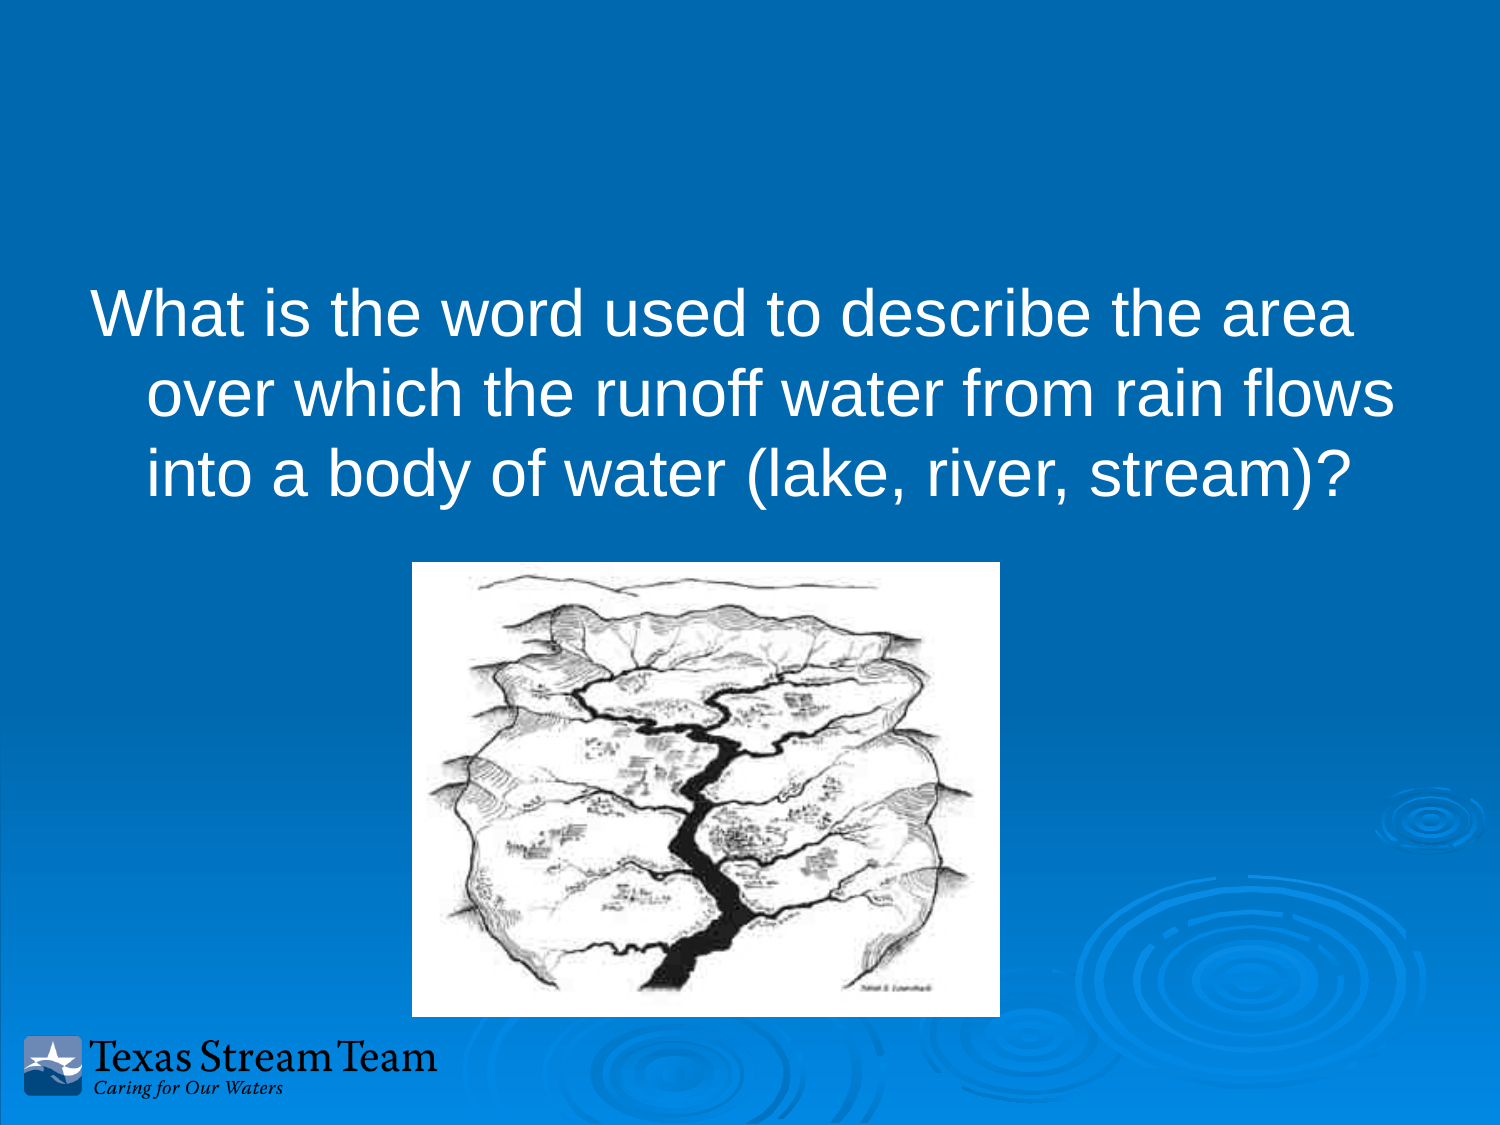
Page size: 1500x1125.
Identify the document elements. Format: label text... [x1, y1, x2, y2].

list What is the word used to describe the area over which the runoff water from rain flows into a body of water (lake, river, stream)? [74, 262, 1426, 1006]
picture [24, 1033, 438, 1105]
picture [412, 562, 1001, 1017]
